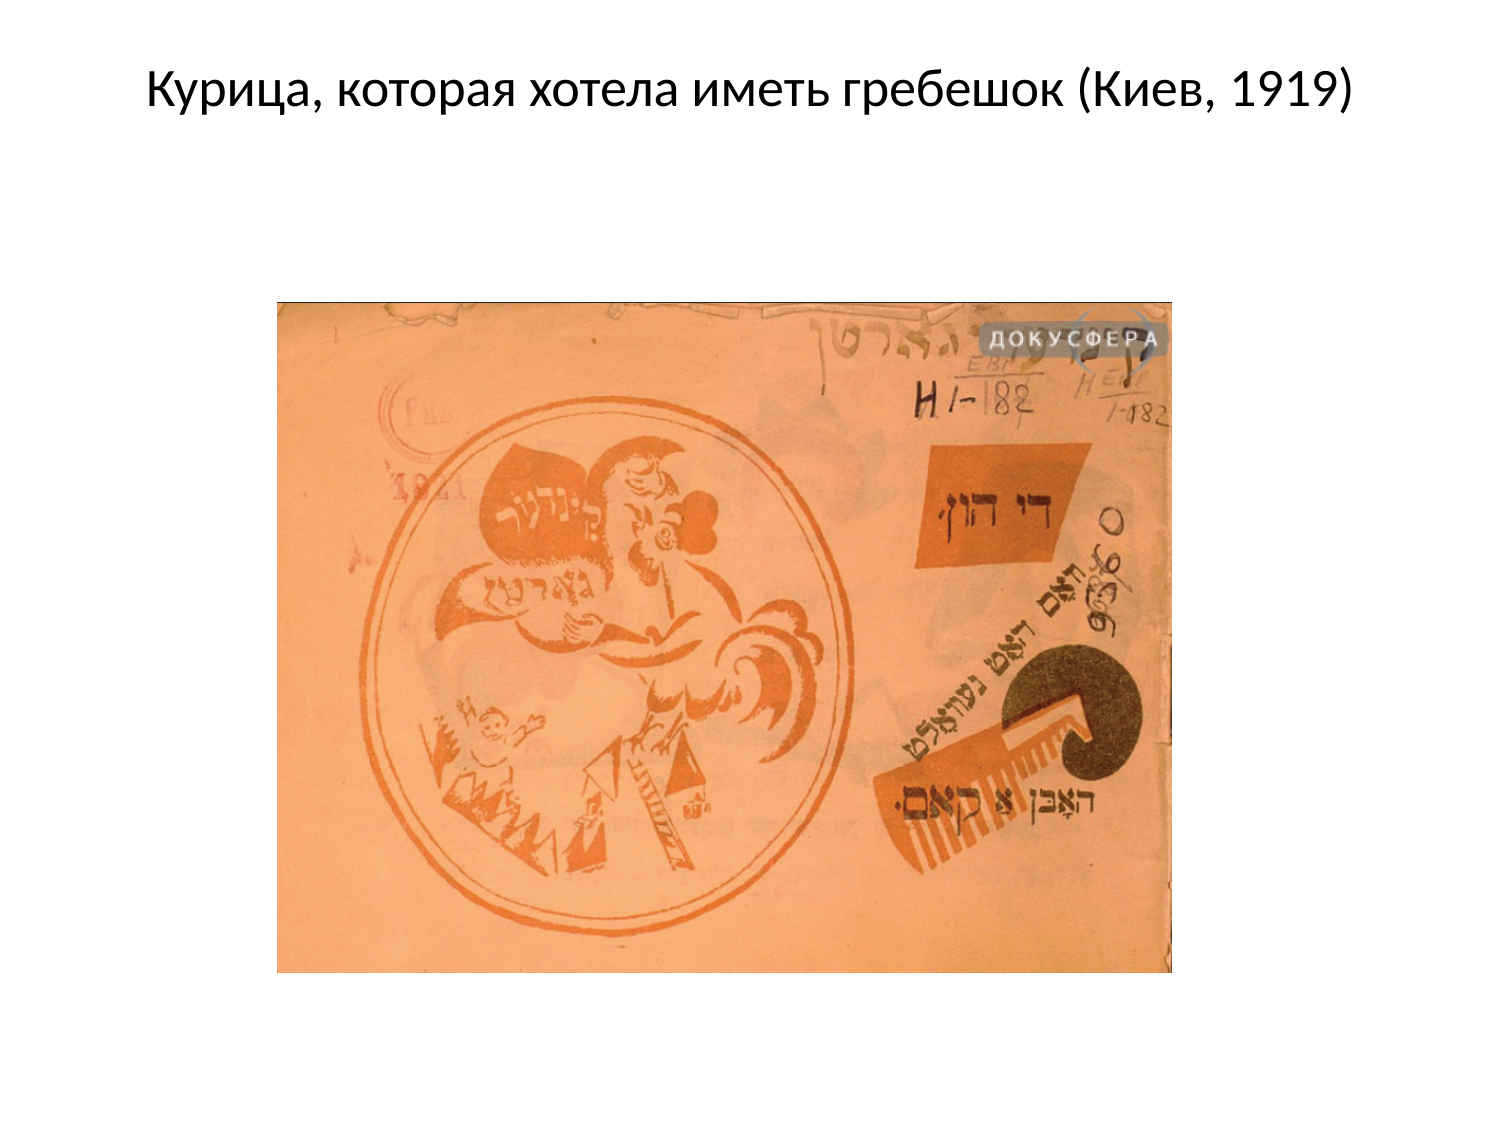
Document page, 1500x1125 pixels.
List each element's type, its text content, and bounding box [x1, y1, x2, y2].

title Курица, которая хотела иметь гребешок (Киев, 1919) [76, 45, 1425, 126]
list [277, 302, 1172, 974]
